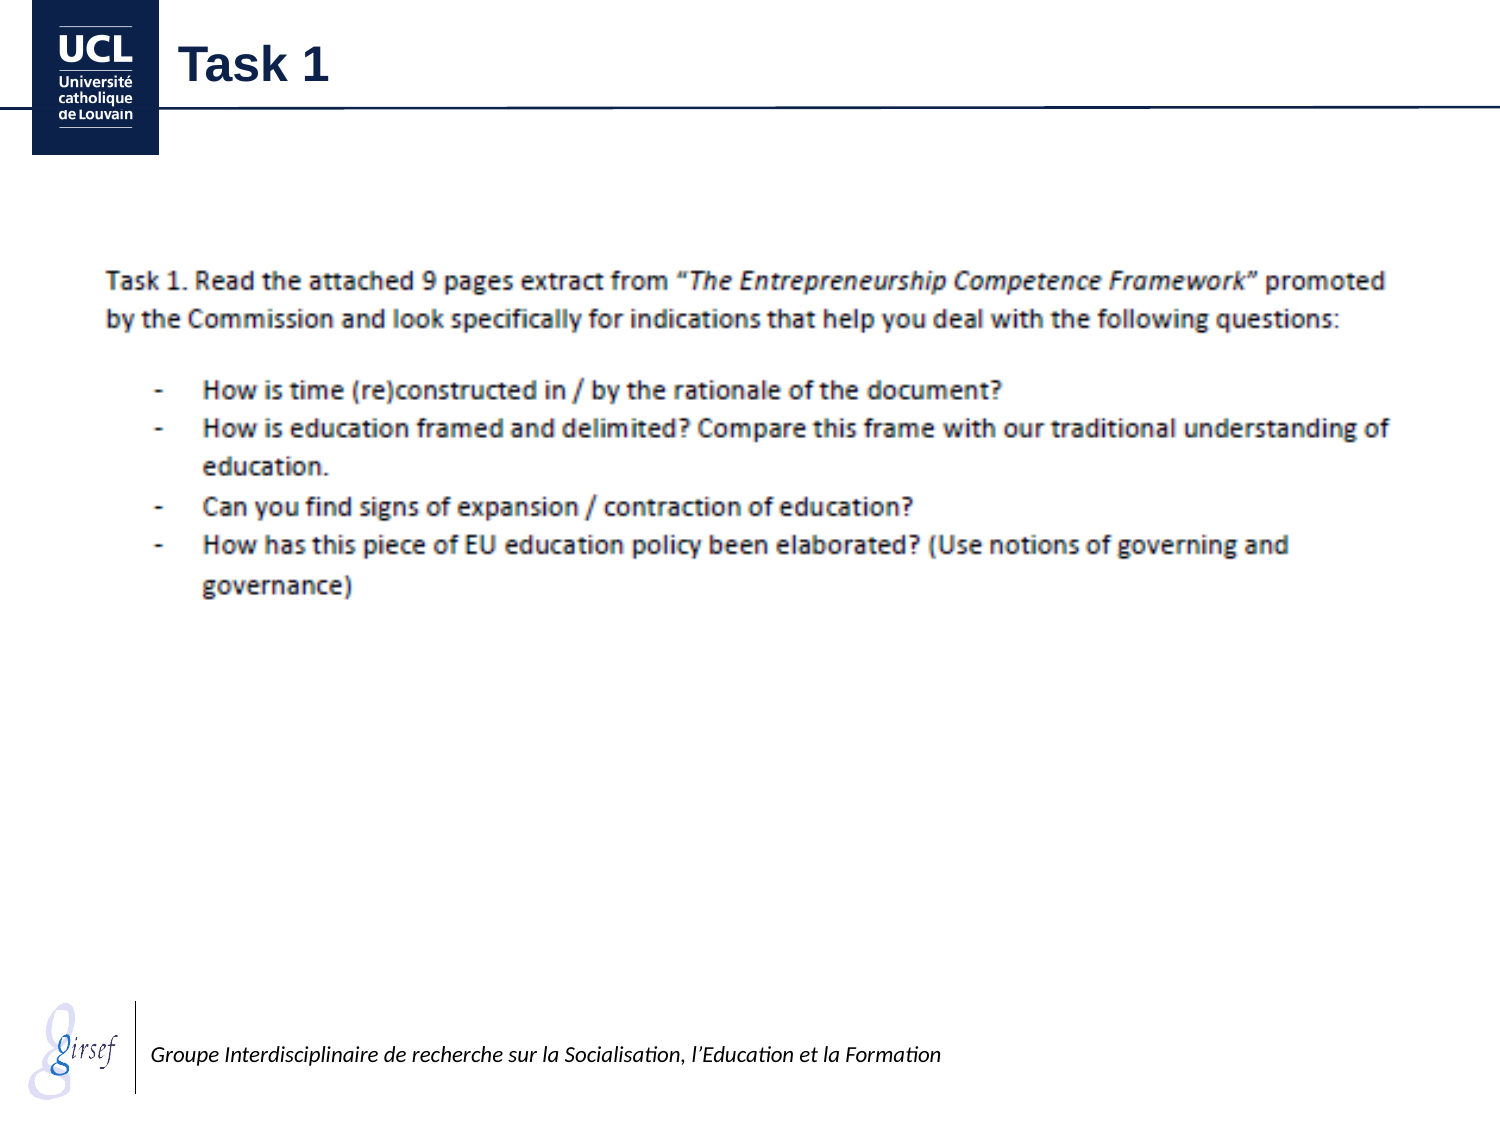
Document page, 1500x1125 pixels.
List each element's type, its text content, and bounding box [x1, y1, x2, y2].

title Task 1 [163, 31, 1282, 98]
picture [32, 110, 159, 155]
picture [32, 0, 159, 107]
picture [26, 1000, 136, 1107]
picture [97, 262, 1410, 626]
